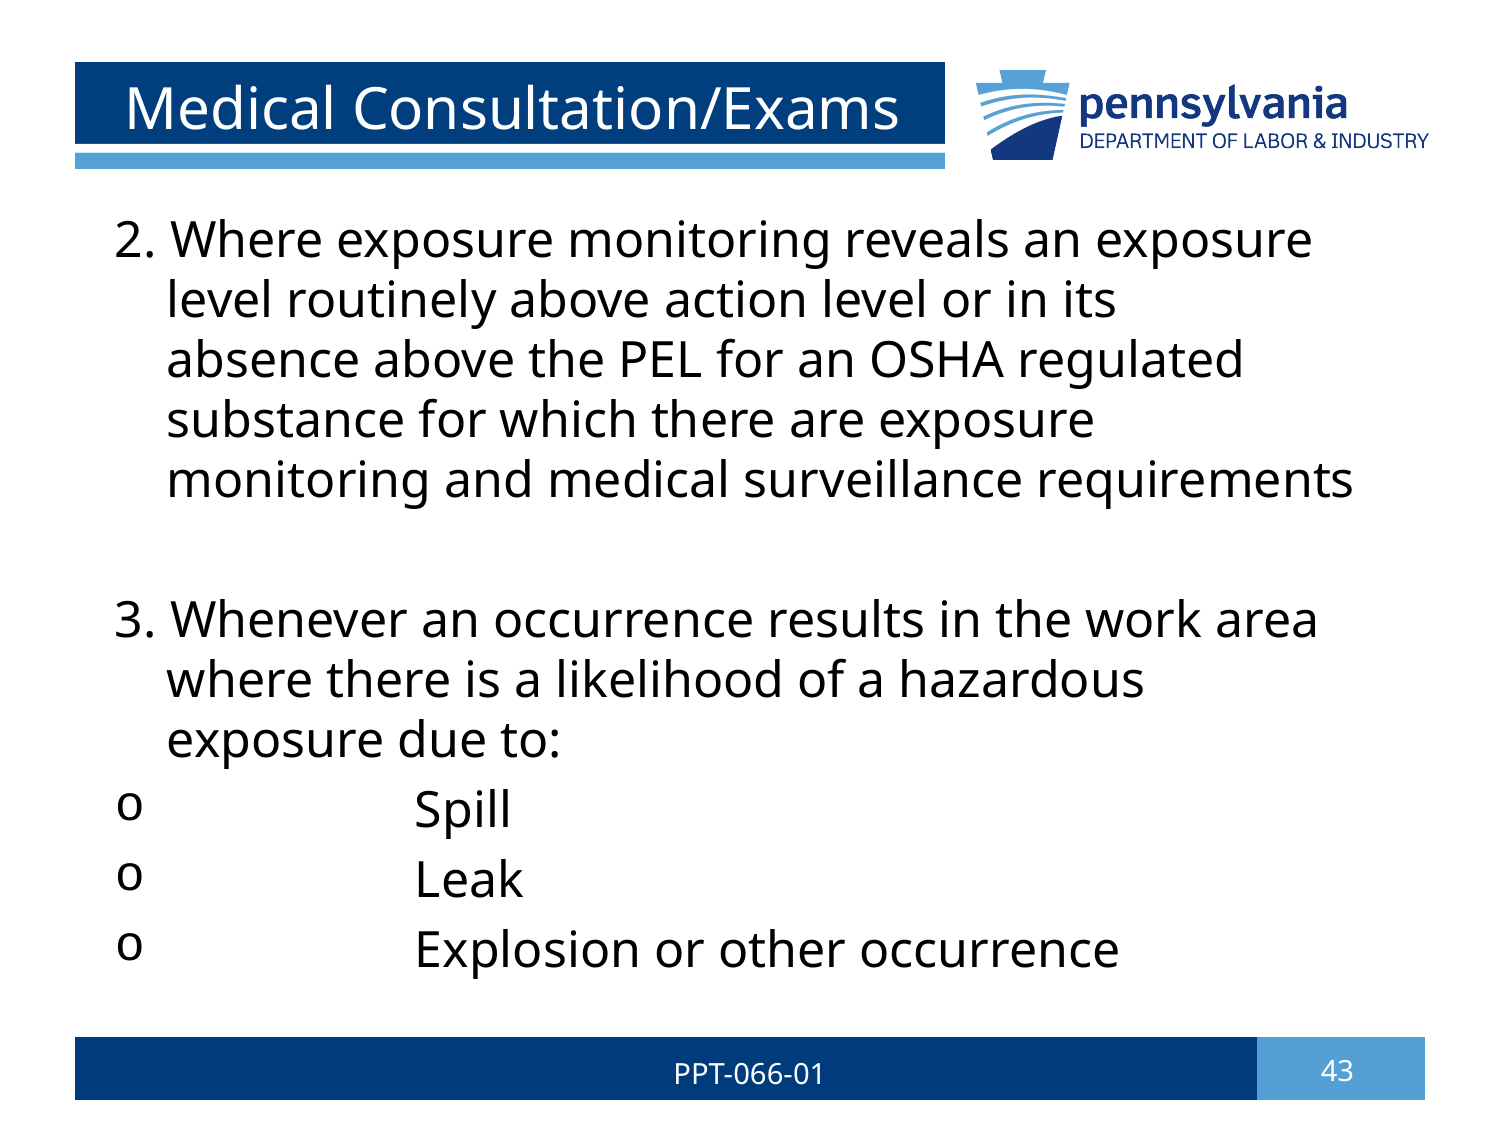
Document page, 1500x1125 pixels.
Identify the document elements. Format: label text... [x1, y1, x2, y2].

subtitle 2. Where exposure monitoring reveals an exposure level routinely above action level or in its absence above the PEL for an OSHA regulated substance for which there are exposure monitoring and medical surveillance requirements 3. Whenever an occurrence results in the work area where there is a likelihood of a hazardous exposure due to: Spill Leak Explosion or other occurrence [99, 200, 1475, 1000]
picture [75, 62, 1429, 169]
footer PPT-066-01 [512, 1042, 988, 1103]
picture [75, 1037, 1425, 1100]
slide_number 43 [1250, 1042, 1425, 1103]
title Medical Consultation/Exams [75, 62, 950, 150]
